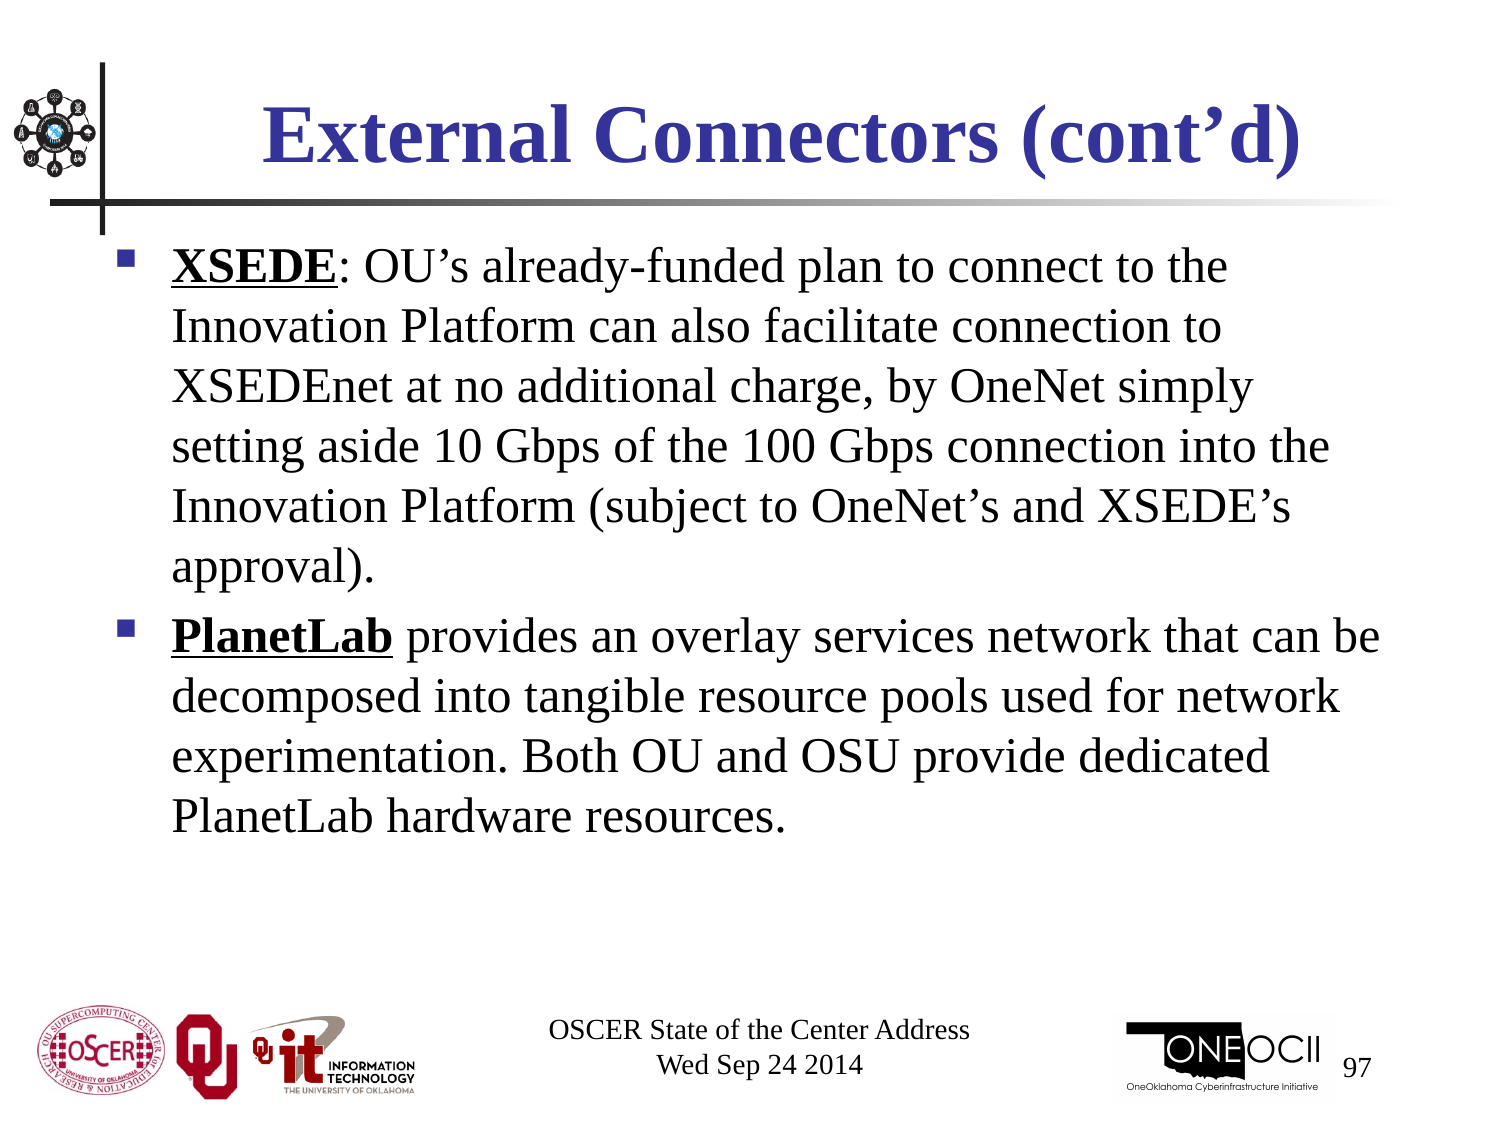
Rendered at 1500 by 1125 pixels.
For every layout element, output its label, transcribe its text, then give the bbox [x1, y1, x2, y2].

picture [174, 1005, 425, 1104]
picture [12, 87, 97, 179]
picture [1112, 1012, 1336, 1102]
list XSEDE: OU’s already-funded plan to connect to the Innovation Platform can also facilitate connection to XSEDEnet at no additional charge, by OneNet simply setting aside 10 Gbps of the 100 Gbps connection into the Innovation Platform (subject to OneNet’s and XSEDE’s approval). PlanetLab provides an overlay services network that can be decomposed into tangible resource pools used for network experimentation. Both OU and OSU provide dedicated PlanetLab hardware resources. [99, 224, 1401, 988]
title External Connectors (cont’d) [124, 74, 1442, 187]
footer OSCER State of the Center Address Wed Sep 24 2014 [431, 1012, 1088, 1088]
picture [37, 1005, 165, 1095]
slide_number 97 [1174, 1015, 1388, 1091]
